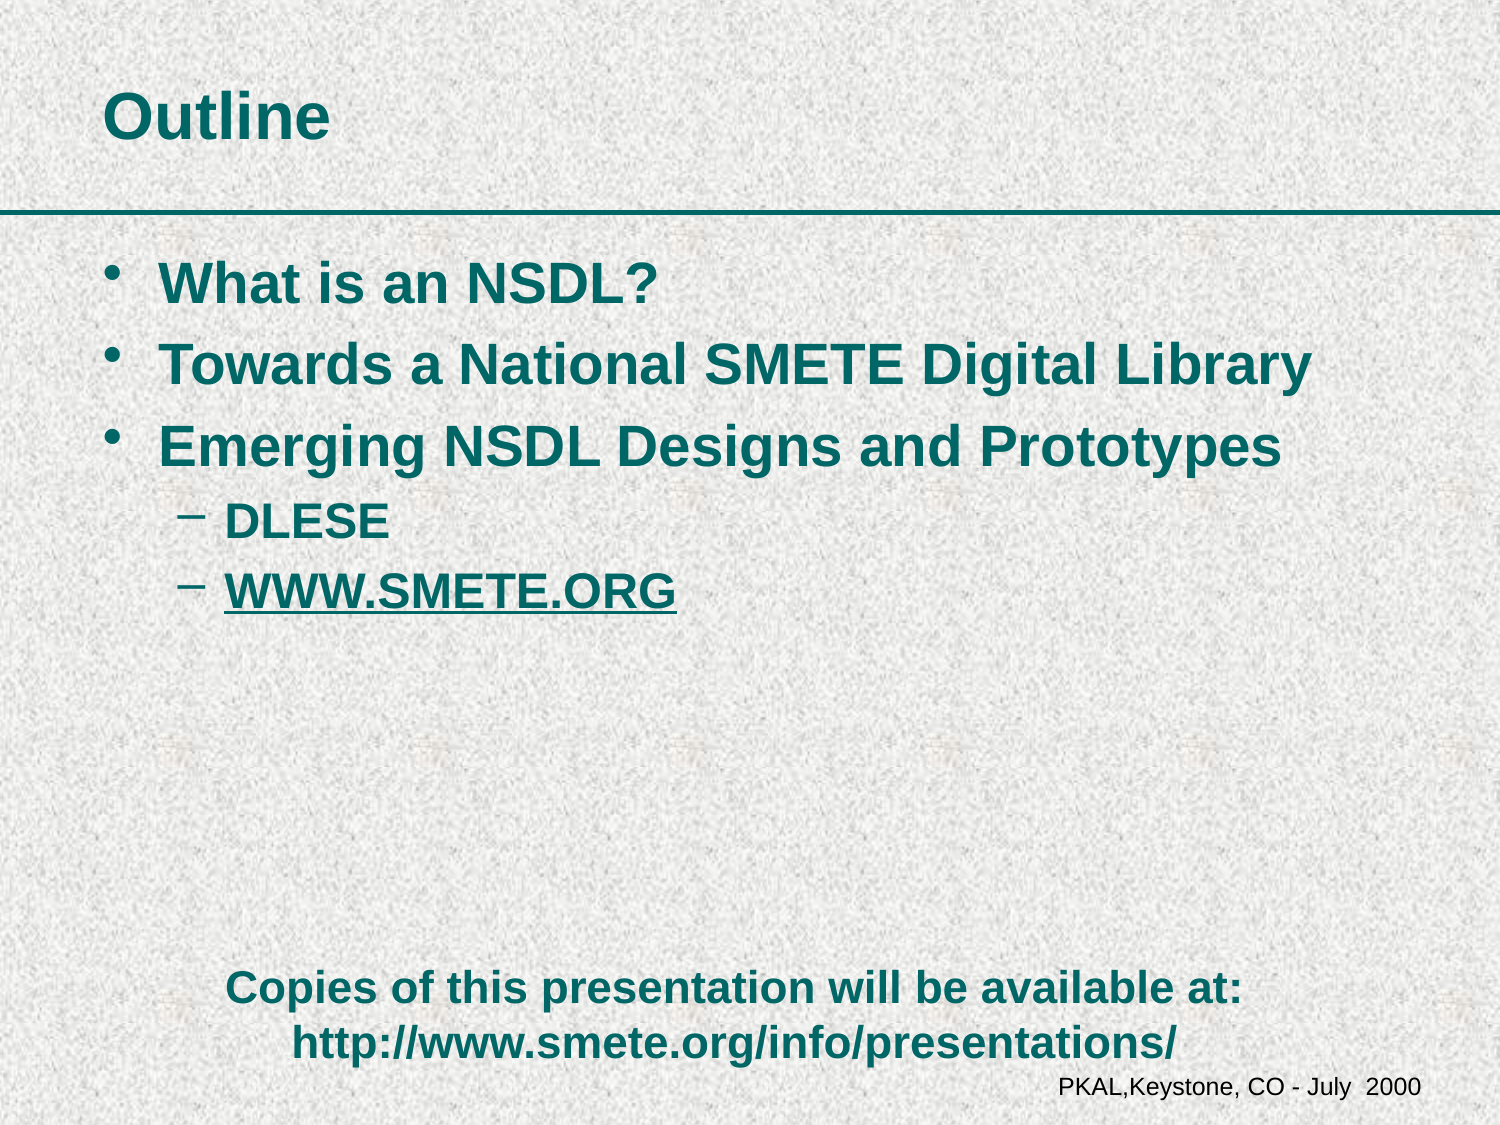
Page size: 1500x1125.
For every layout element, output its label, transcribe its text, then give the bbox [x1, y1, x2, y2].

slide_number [962, 1062, 1438, 1100]
text_box Copies of this presentation will be available at: http://www.smete.org/info/presentations/ [210, 949, 1259, 1075]
title Outline [87, 37, 1388, 188]
picture [0, 0, 1500, 212]
list What is an NSDL? Towards a National SMETE Digital Library Emerging NSDL Designs and Prototypes DLESE WWW.SMETE.ORG [87, 237, 1388, 1000]
picture [0, 213, 1500, 1125]
